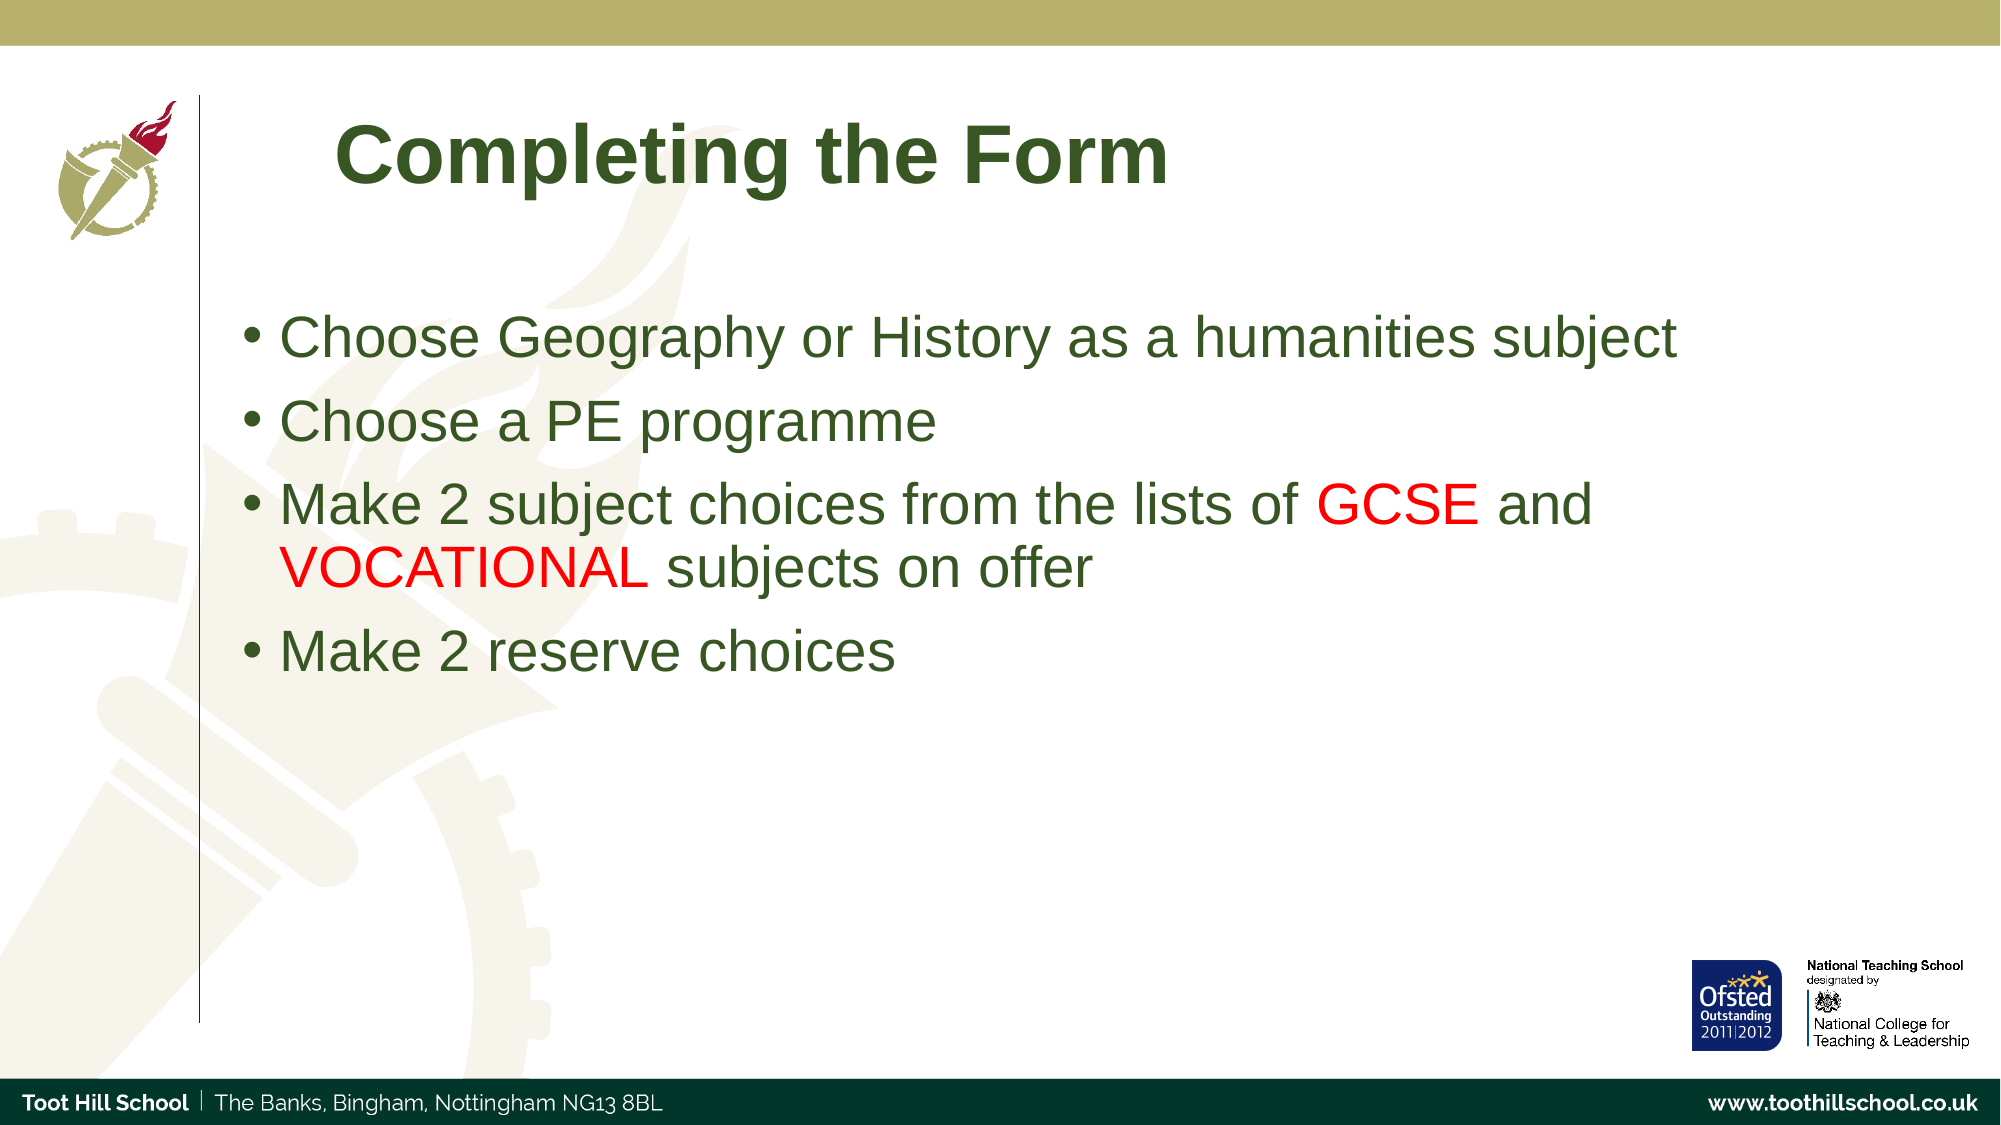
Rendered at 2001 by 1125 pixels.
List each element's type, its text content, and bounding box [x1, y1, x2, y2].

title Completing the Form [319, 62, 1670, 251]
list Choose Geography or History as a humanities subject Choose a PE programme Make 2 subject choices from the lists of GCSE and VOCATIONAL subjects on offer Make 2 reserve choices [227, 299, 1863, 1014]
picture [0, 0, 2001, 1125]
